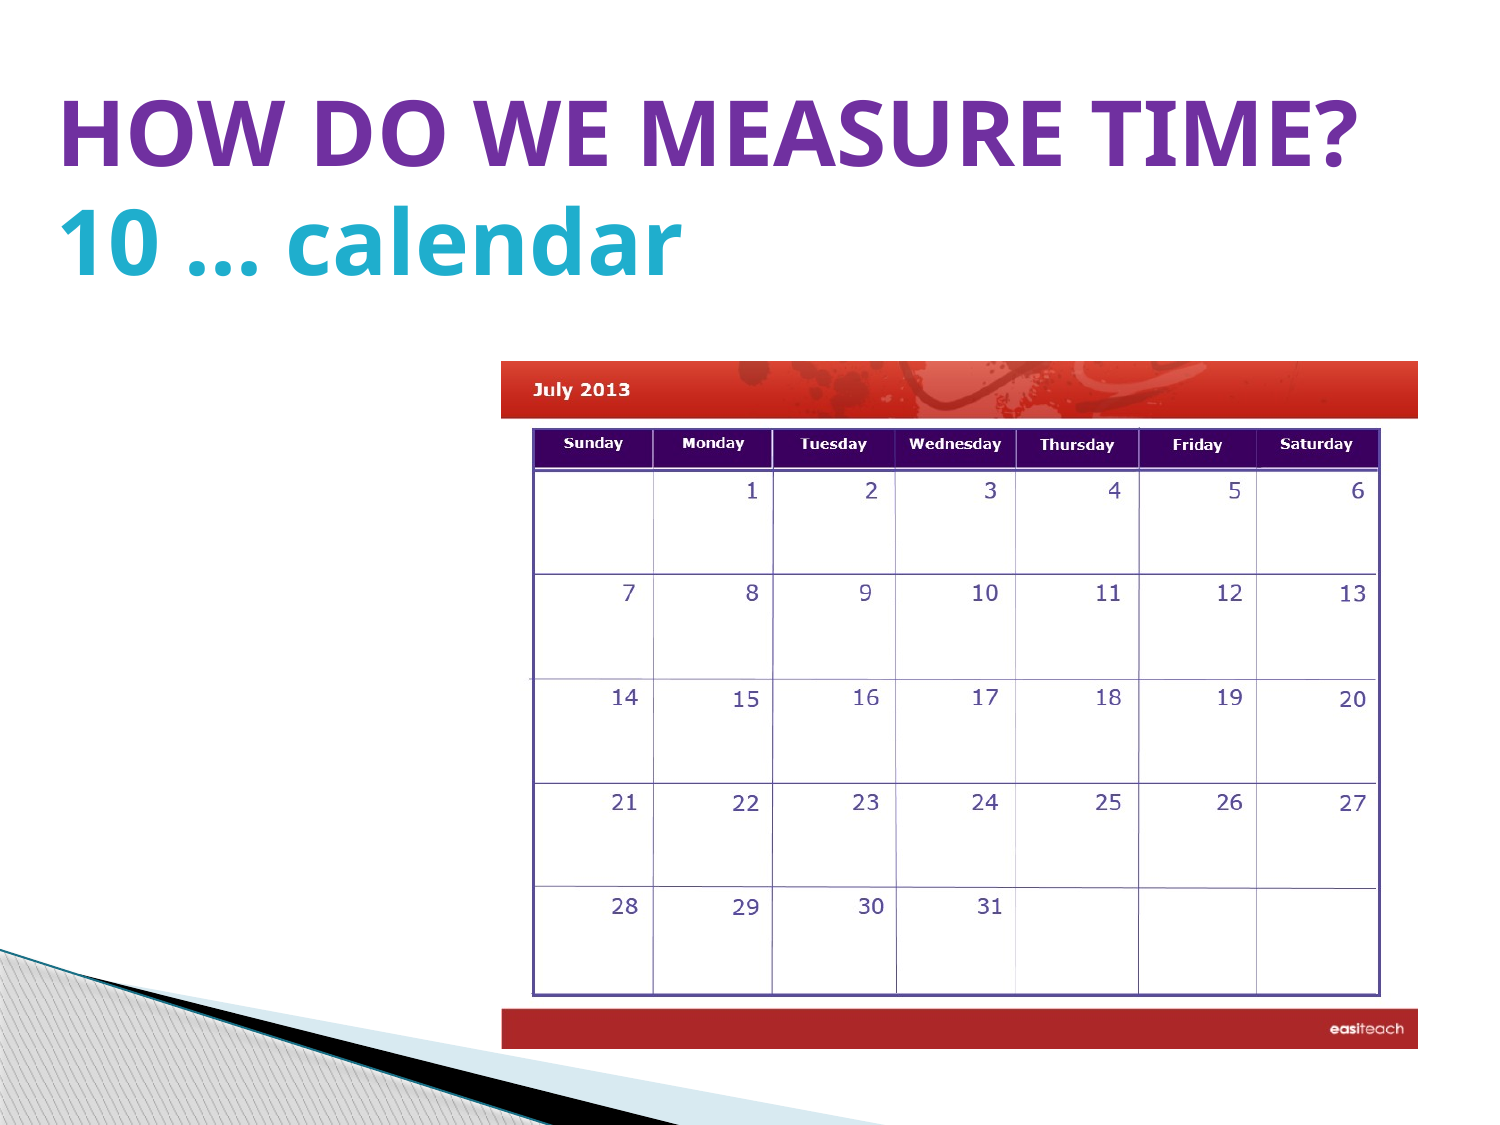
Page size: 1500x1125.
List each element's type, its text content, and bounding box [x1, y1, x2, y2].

picture [501, 361, 1418, 1049]
title HOW DO WE MEASURE TIME? 10 … calendar [41, 30, 1459, 339]
